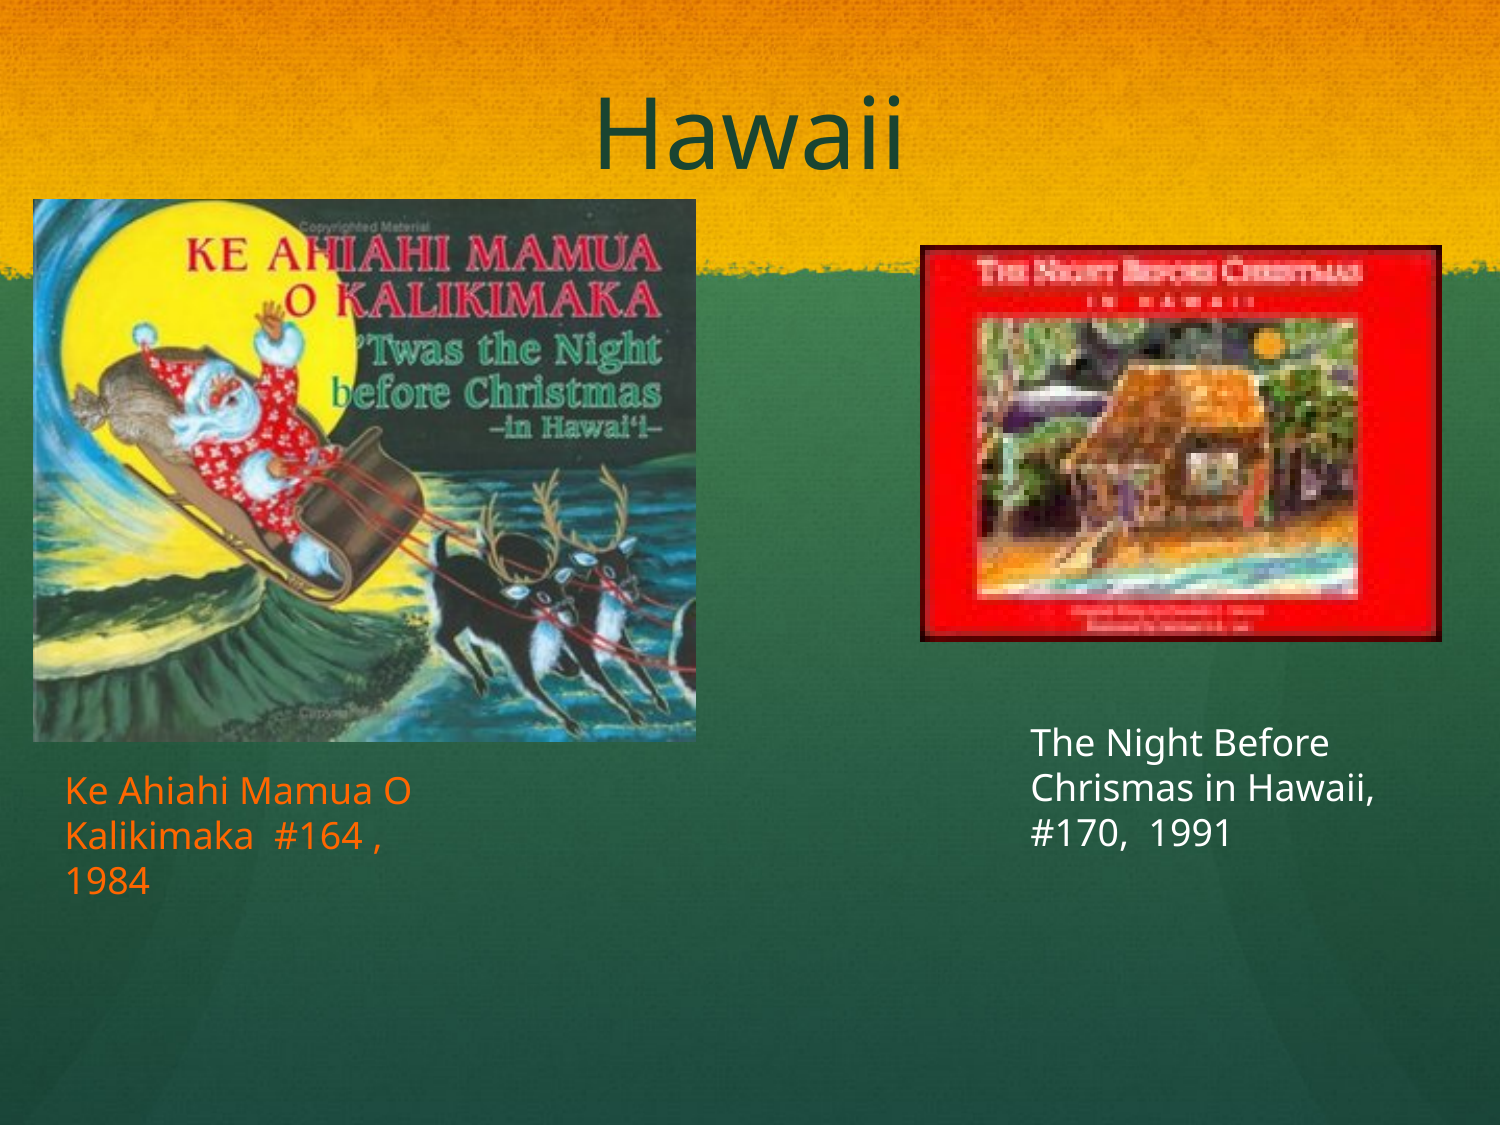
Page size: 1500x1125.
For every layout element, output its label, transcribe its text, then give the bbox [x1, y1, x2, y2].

picture [0, 0, 1500, 1125]
text_box Ke Ahiahi Mamua O Kalikimaka #164 , 1984 [49, 779, 476, 910]
title Hawaii [125, 13, 1375, 246]
text_box The Night Before Chrismas in Hawaii, #170, 1991 [1015, 711, 1442, 862]
